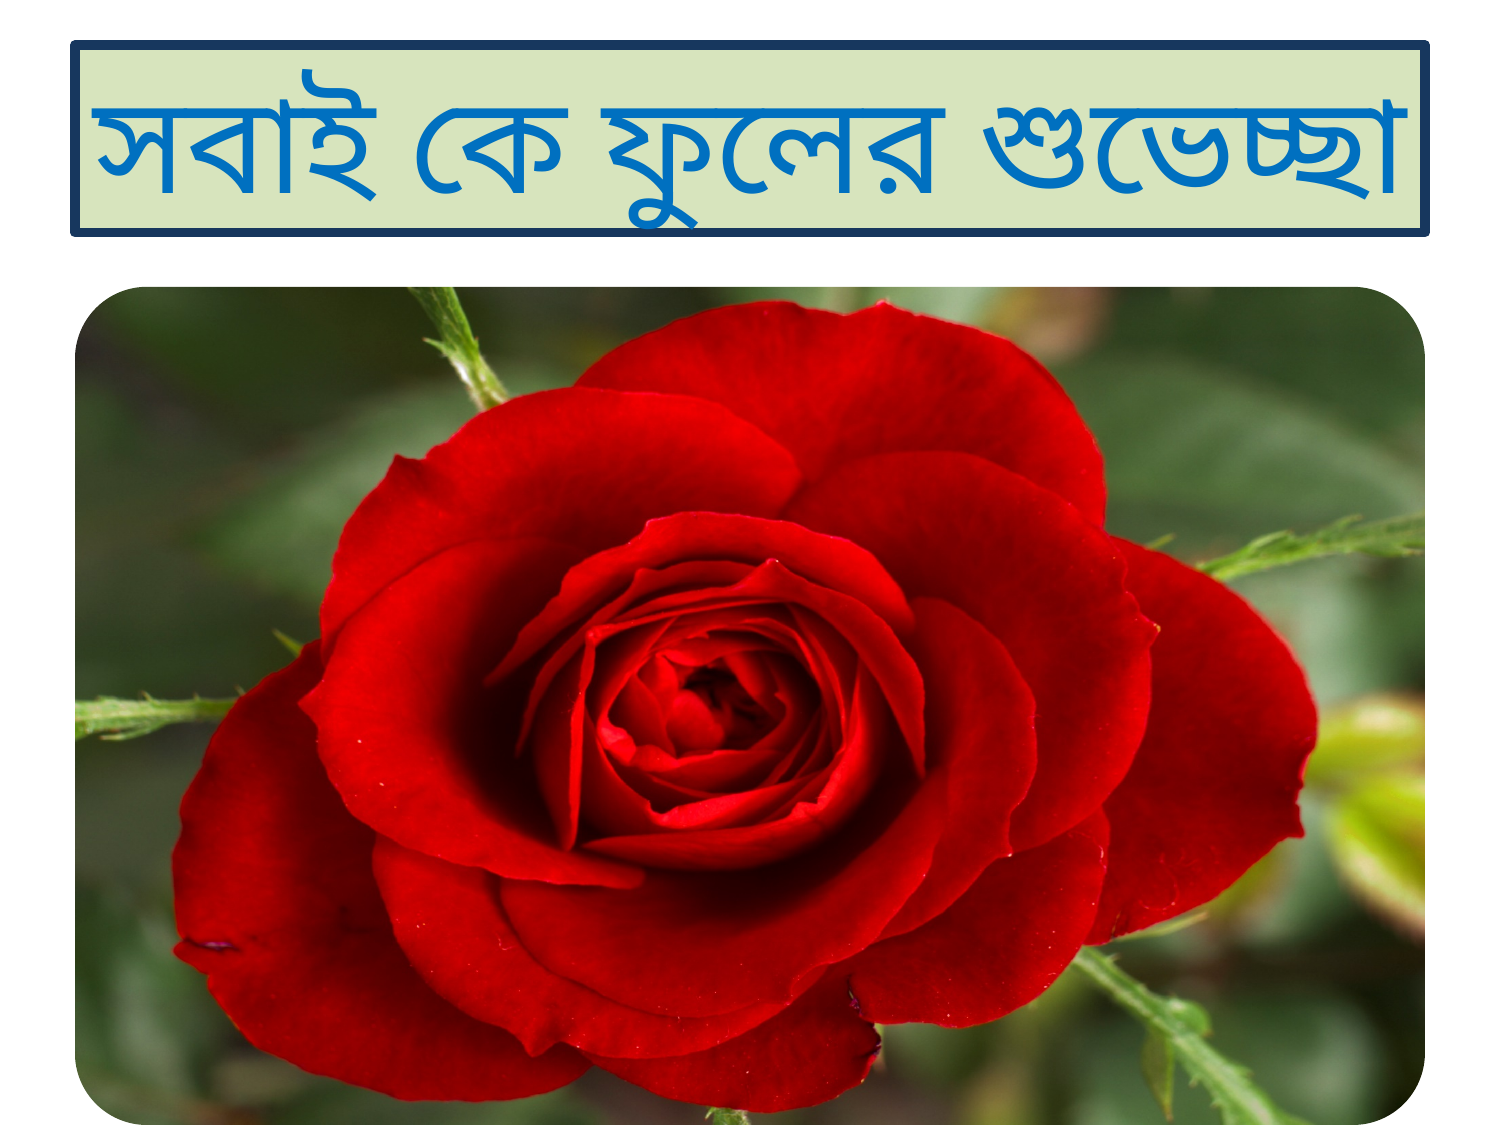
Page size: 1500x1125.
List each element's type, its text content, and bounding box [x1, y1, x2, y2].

title সবাই কে ফুলের শুভেচ্ছা [75, 45, 1425, 233]
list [74, 286, 1426, 1125]
